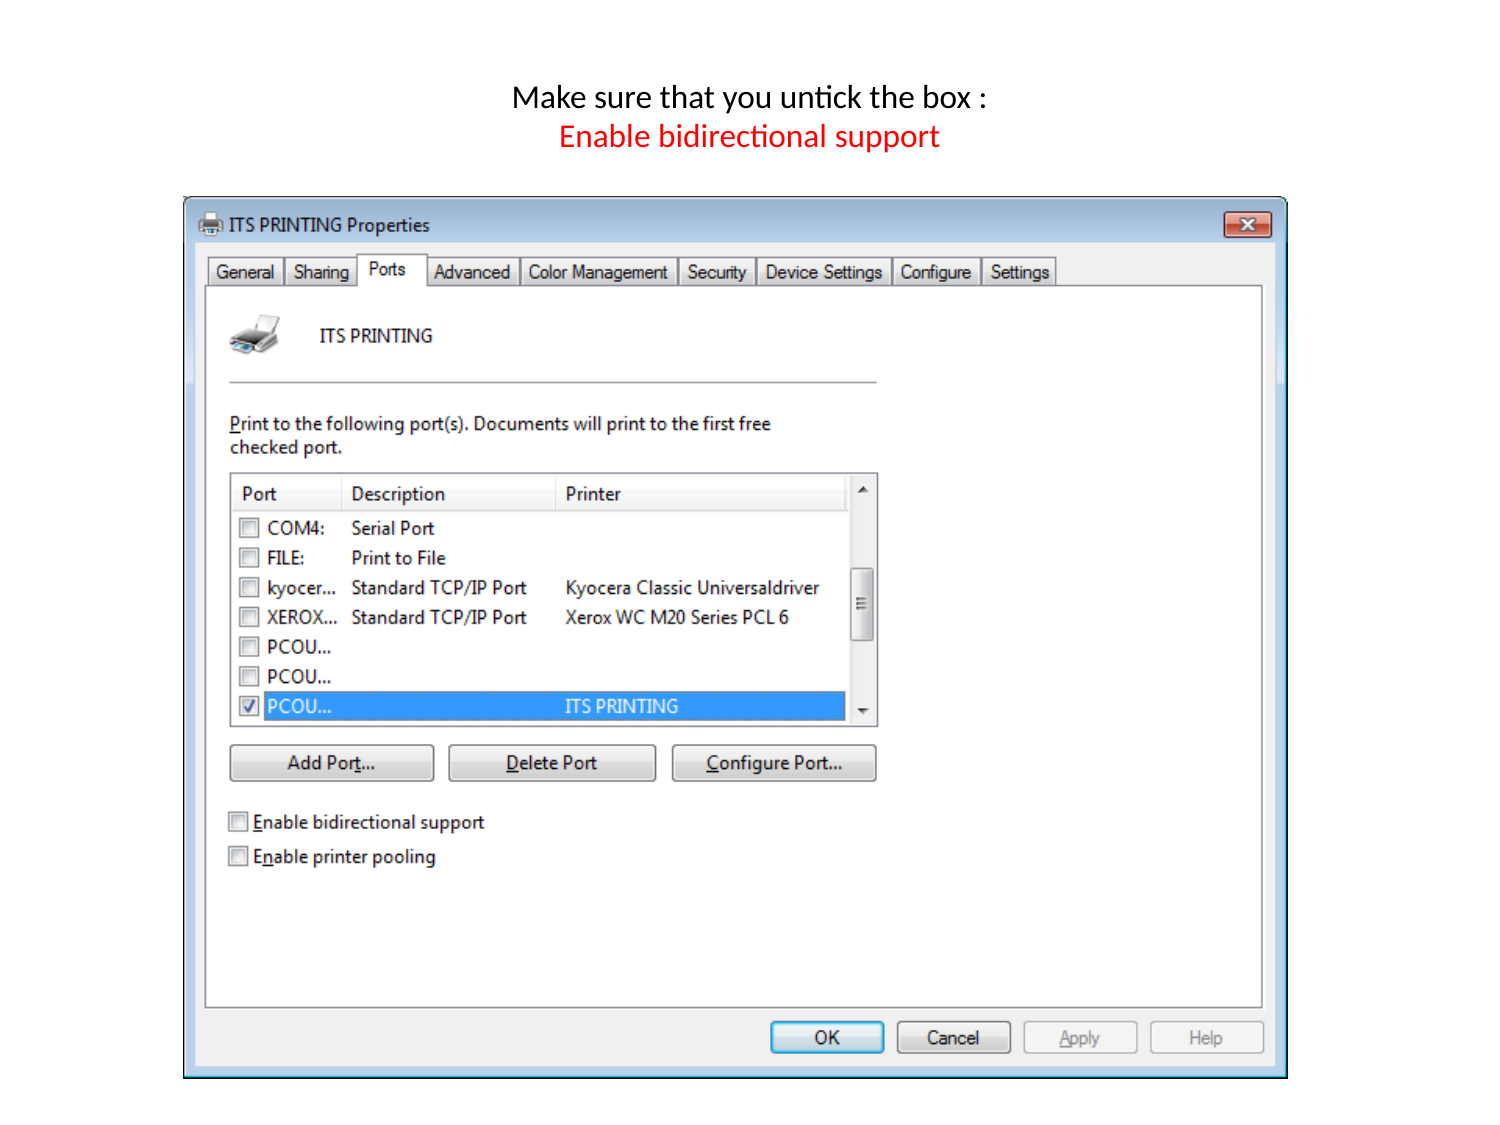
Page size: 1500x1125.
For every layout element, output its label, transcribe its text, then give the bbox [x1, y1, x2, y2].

title Make sure that you untick the box : Enable bidirectional support [75, 45, 1425, 185]
picture [182, 196, 1288, 1080]
